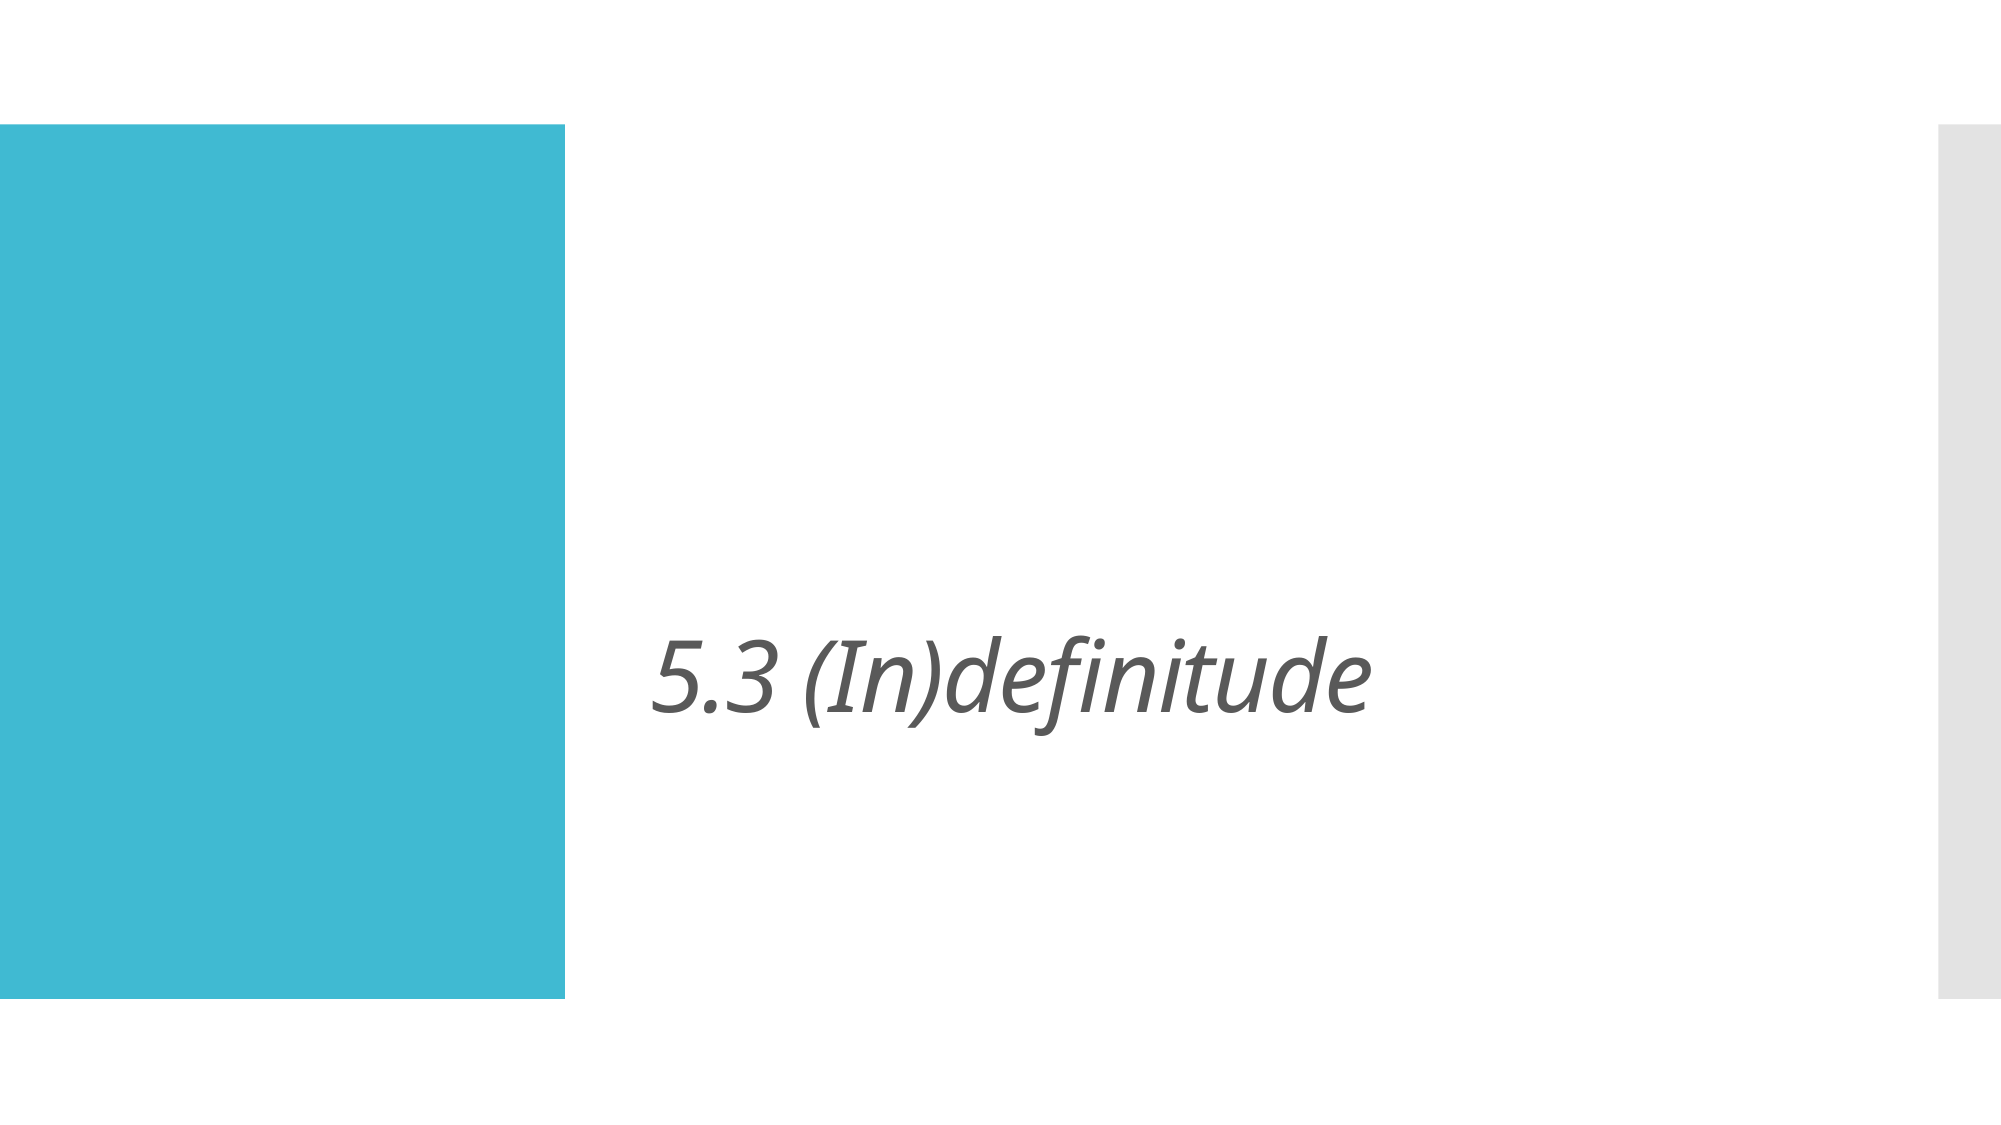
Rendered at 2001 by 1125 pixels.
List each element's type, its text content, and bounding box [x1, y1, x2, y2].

title 5.3 (In)definitude [634, 213, 1835, 747]
